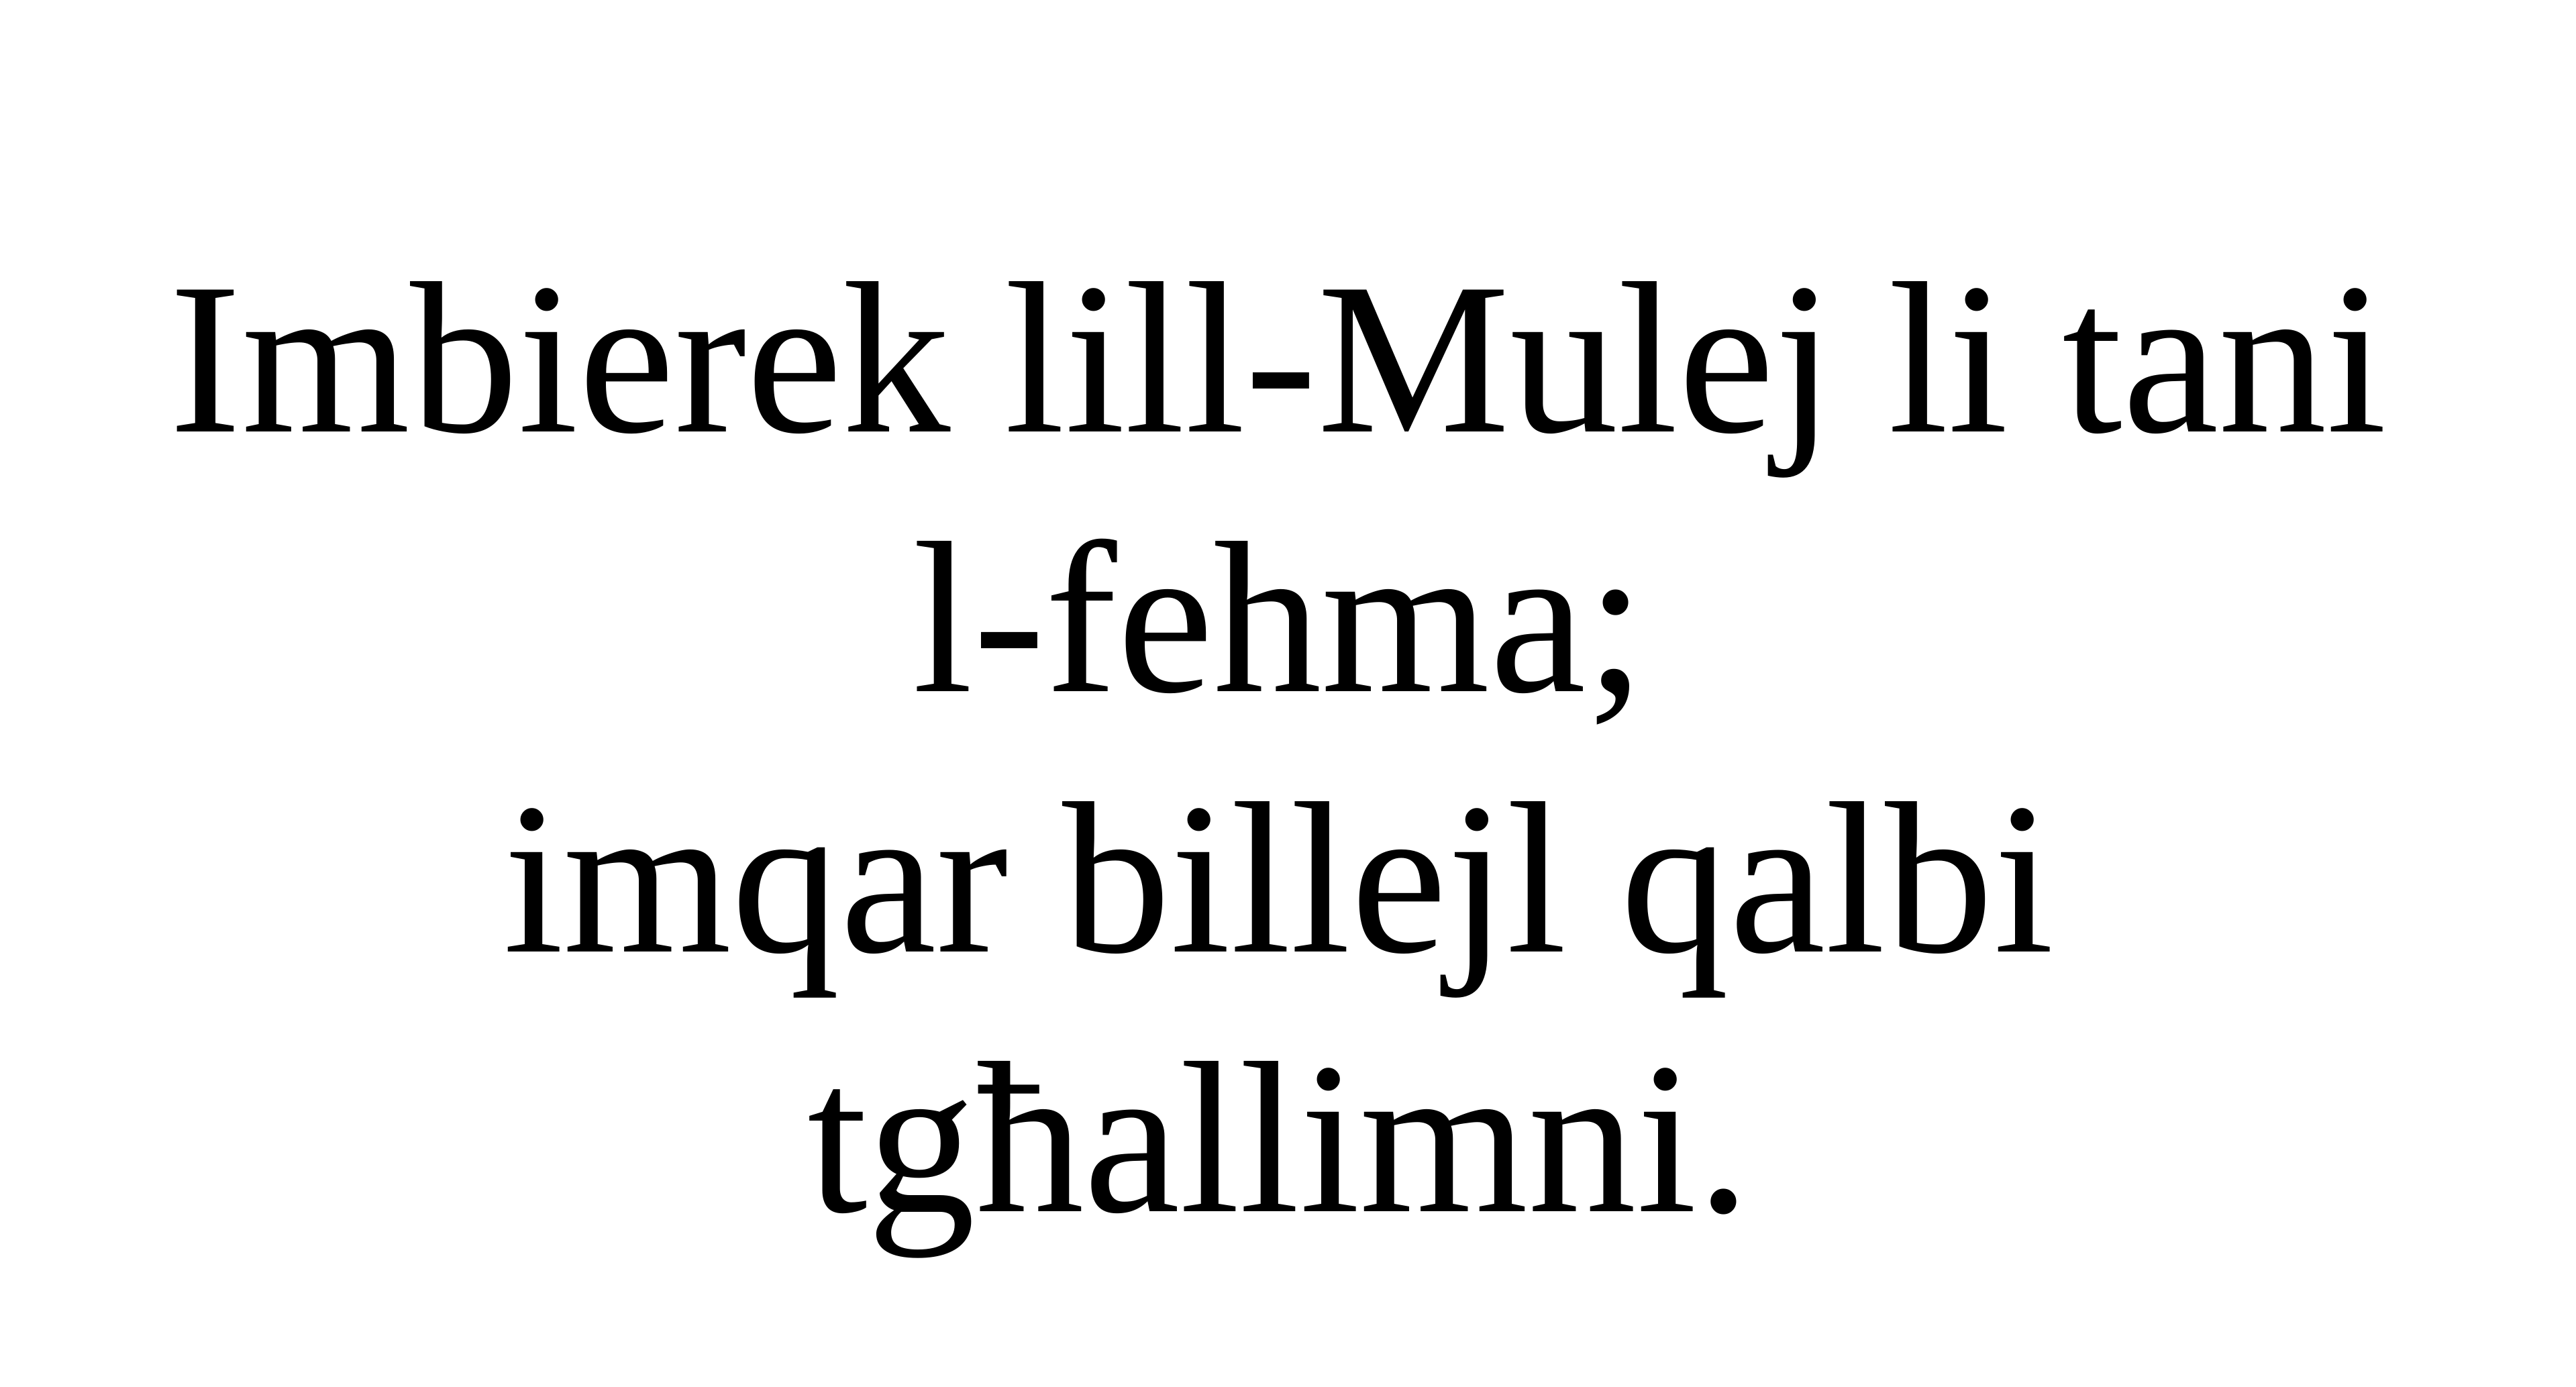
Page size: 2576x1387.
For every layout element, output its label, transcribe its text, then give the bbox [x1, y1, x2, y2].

list Imbierek lill-Mulej li tani l-fehma; imqar billejl qalbi tgħallimni. [99, 209, 2461, 1005]
